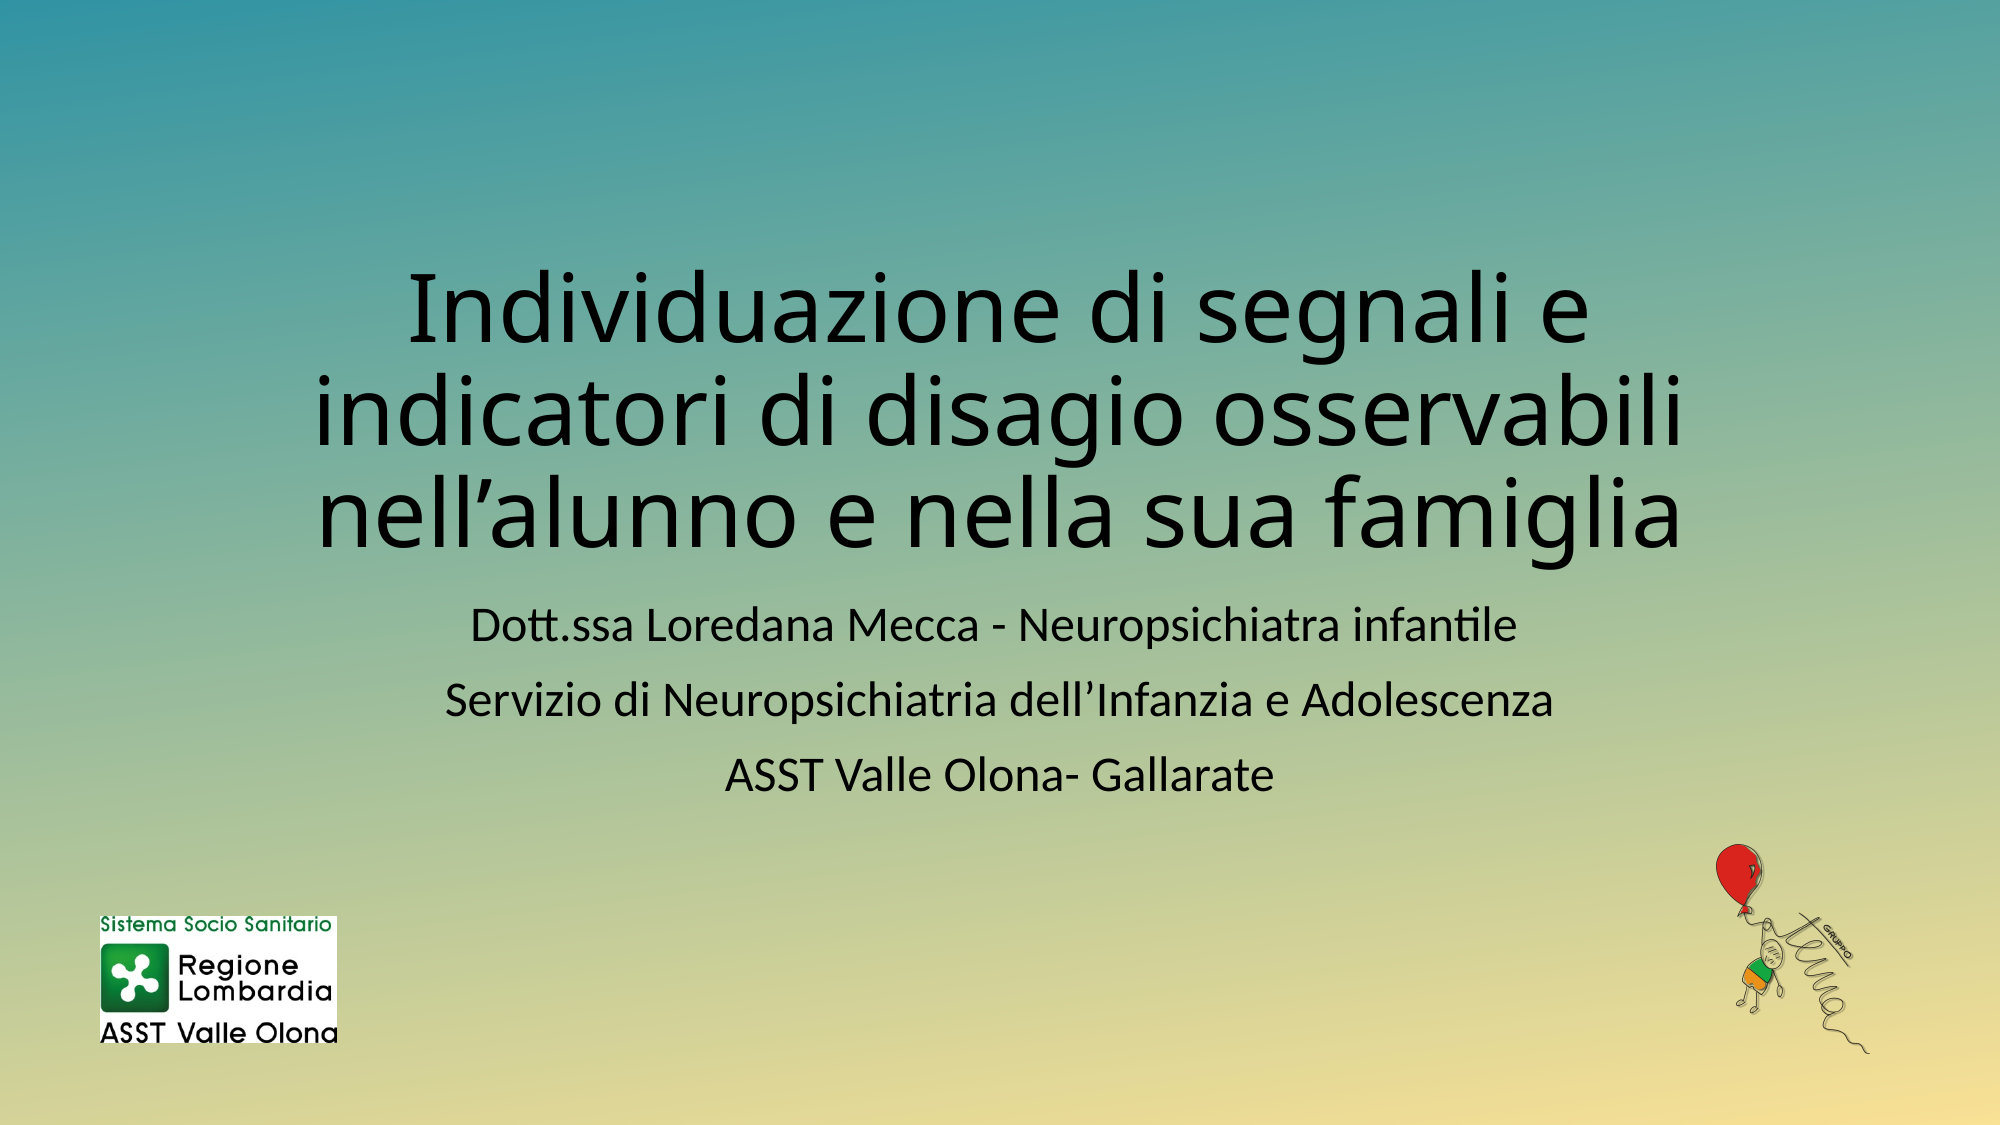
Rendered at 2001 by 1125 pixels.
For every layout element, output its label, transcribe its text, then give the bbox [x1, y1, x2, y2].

subtitle Dott.ssa Loredana Mecca - Neuropsichiatra infantile Servizio di Neuropsichiatria dell’Infanzia e Adolescenza ASST Valle Olona- Gallarate [249, 590, 1750, 863]
title Individuazione di segnali e indicatori di disagio osservabili nell’alunno e nella sua famiglia [249, 184, 1750, 576]
picture [100, 916, 337, 1043]
picture [1716, 844, 1870, 1054]
